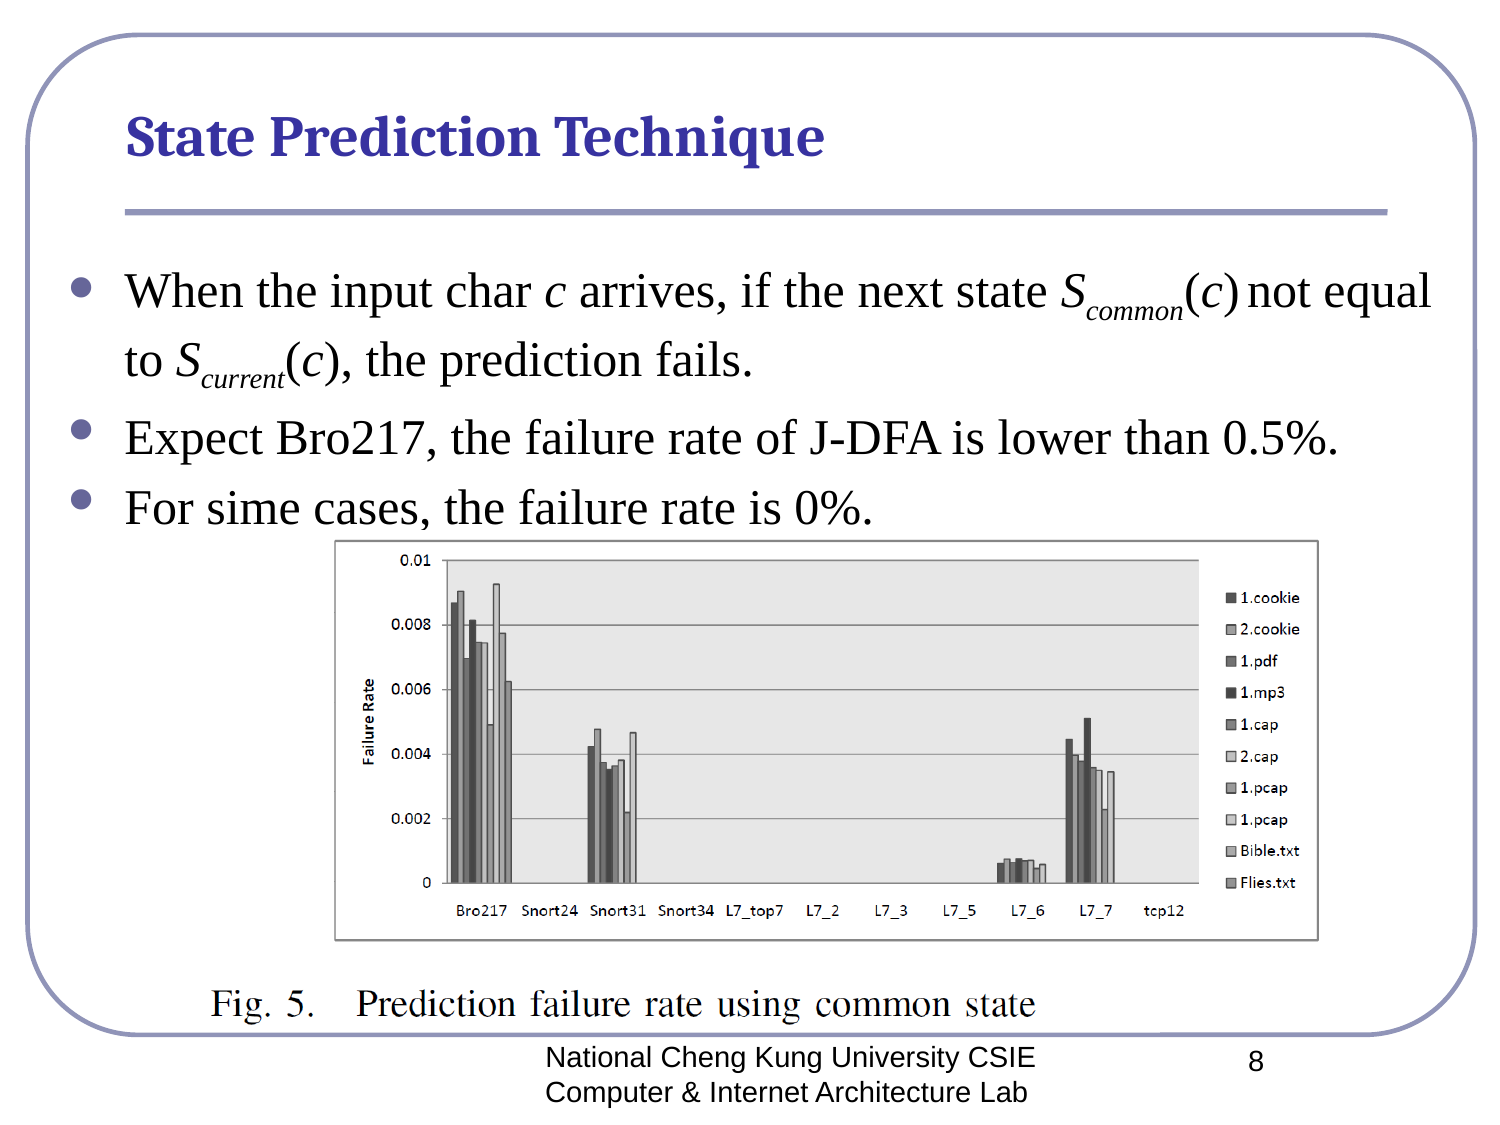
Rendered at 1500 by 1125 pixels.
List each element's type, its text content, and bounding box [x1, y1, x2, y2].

slide_number 8 [1124, 1034, 1388, 1111]
list When the input char c arrives, if the next state Scommon(c) not equal to Scurrent(c), the prediction fails. Expect Bro217, the failure rate of J-DFA is lower than 0.5%. For sime cases, the failure rate is 0%. [53, 180, 1471, 1000]
footer National Cheng Kung University CSIE Computer & Internet Architecture Lab [466, 1038, 1117, 1107]
title State Prediction Technique [112, 78, 1500, 176]
picture [200, 530, 1324, 1032]
